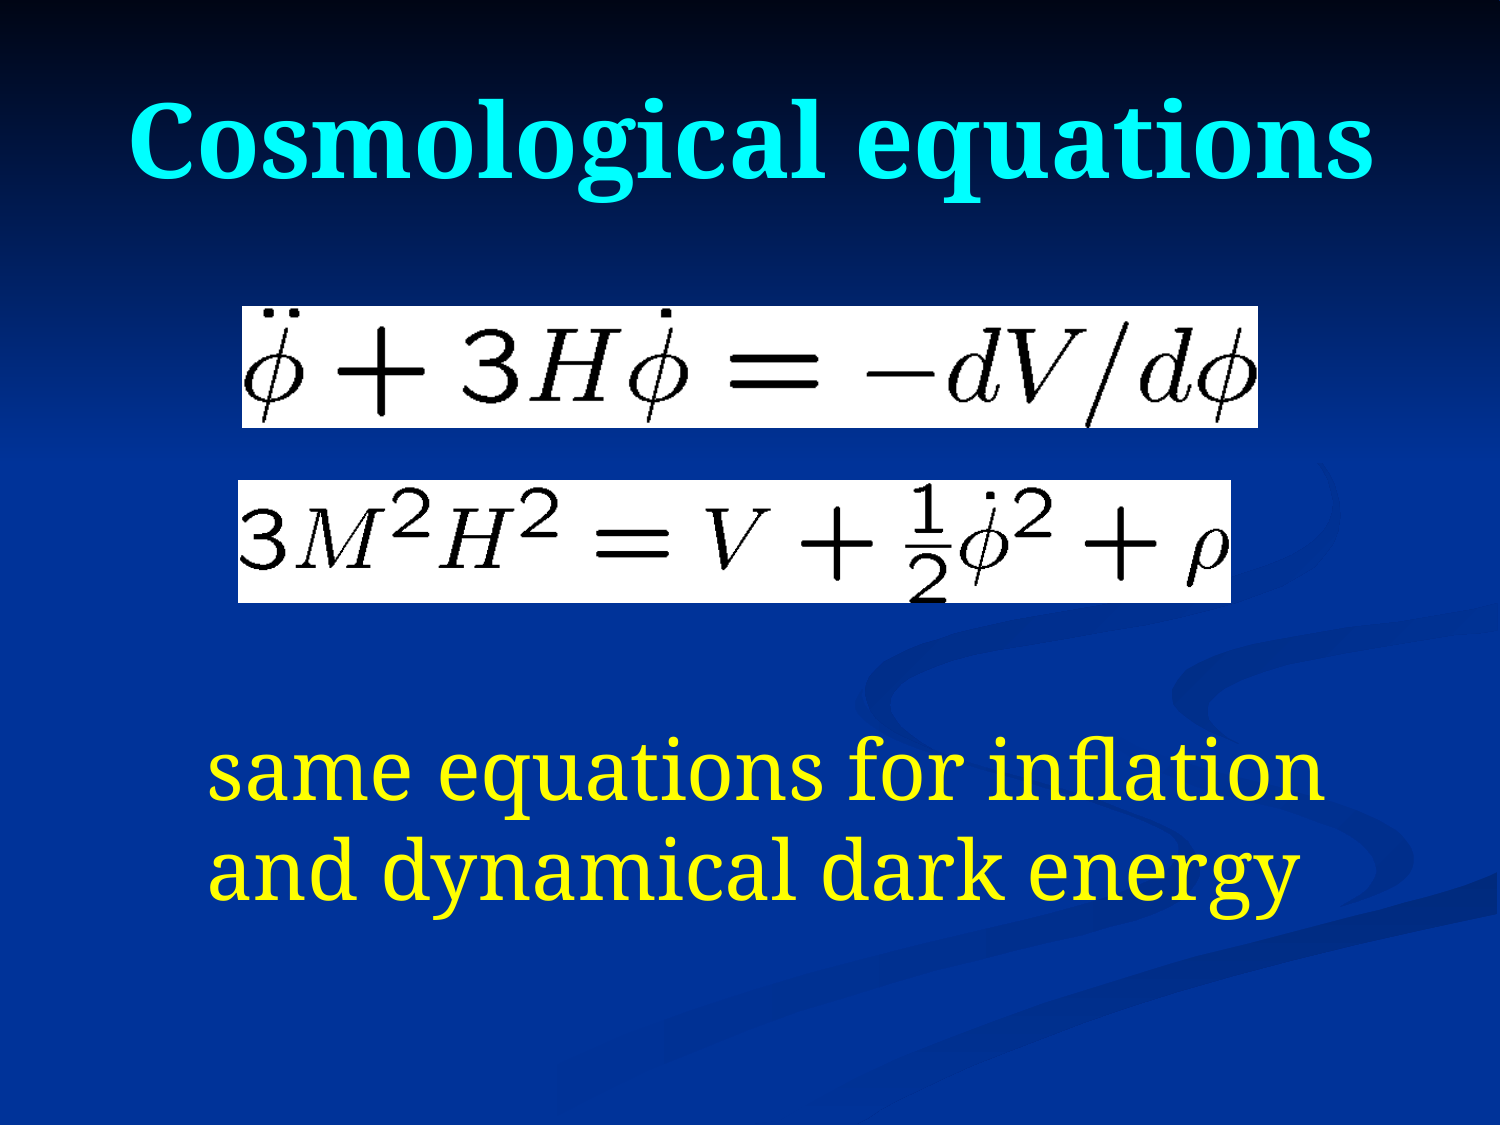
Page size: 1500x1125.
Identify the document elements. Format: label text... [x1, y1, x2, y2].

picture [238, 480, 1232, 603]
text_box same equations for inflation and dynamical dark energy [192, 709, 1369, 925]
picture [241, 306, 1259, 428]
title Cosmological equations [76, 42, 1428, 231]
